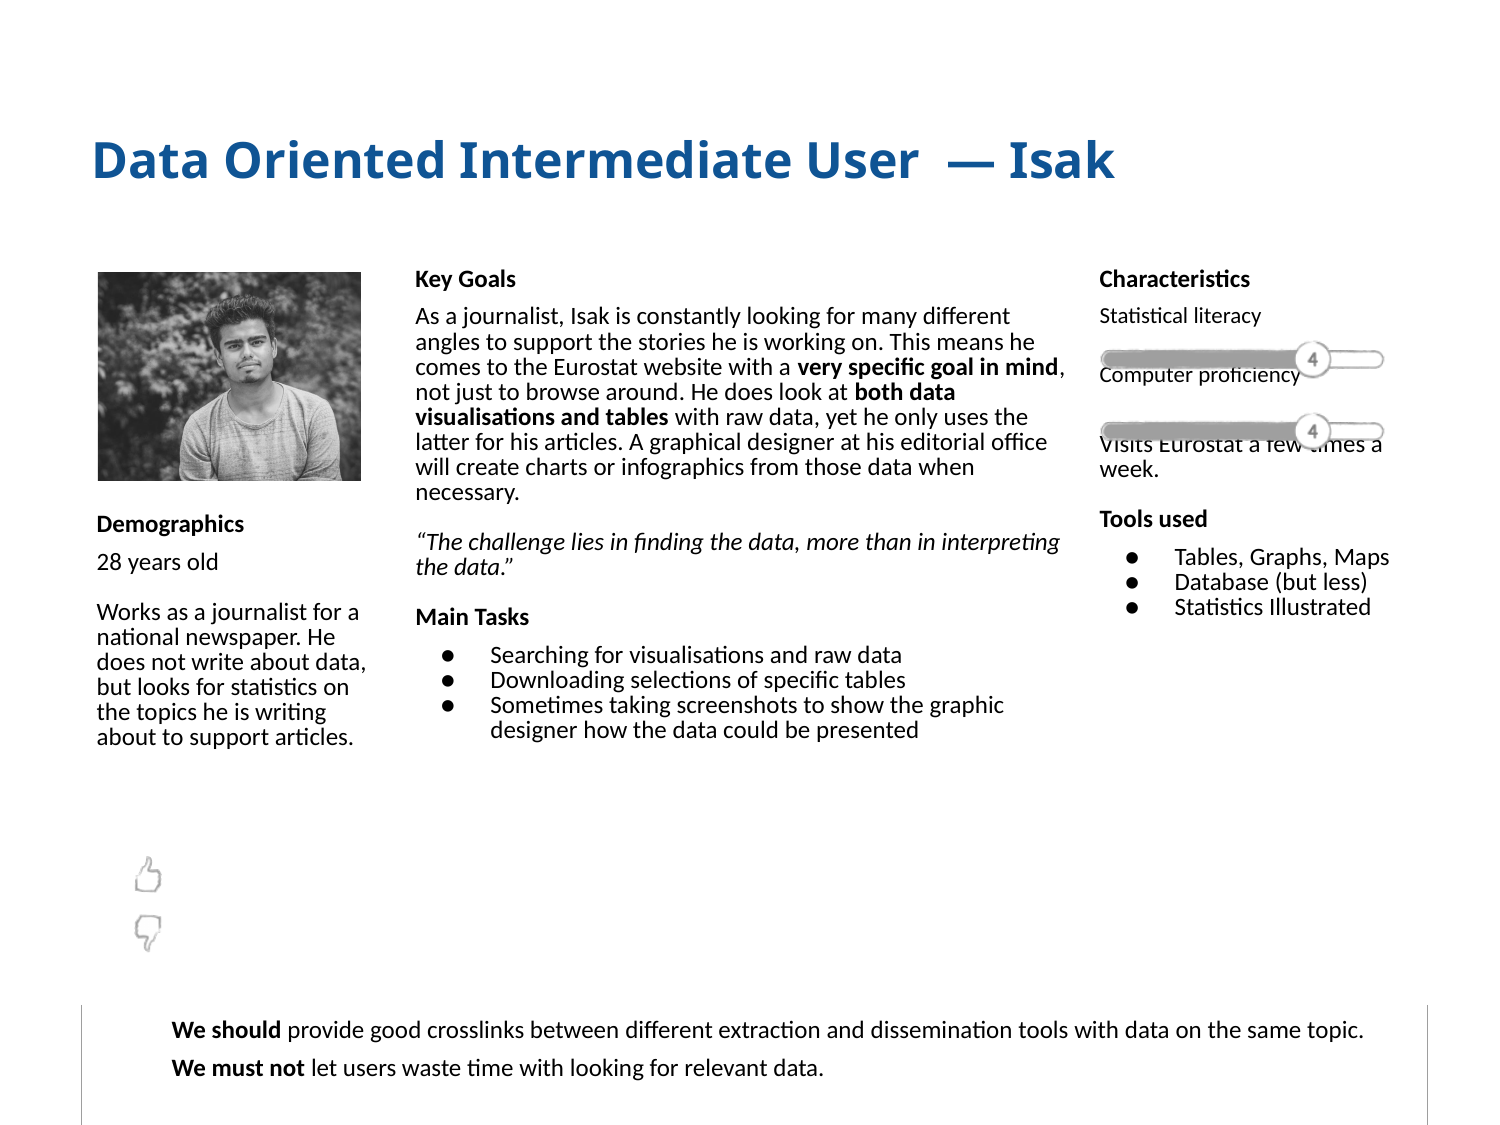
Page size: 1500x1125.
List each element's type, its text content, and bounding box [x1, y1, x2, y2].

picture [1094, 334, 1390, 384]
table_cell Demographics 28 years old Works as a journalist for a national newspaper. He does not write about data, but looks for statistics on the topics he is writing about to support articles. [82, 499, 400, 1005]
table_header Key Goals As a journalist, Isak is constantly looking for many different angles to support the stories he is working on. This means he comes to the Eurostat website with a very specific goal in mind, not just to browse around. He does look at both data visualisations and tables with raw data, yet he only uses the latter for his articles. A graphical designer at his editorial office will create charts or infographics from those data when necessary. “The challenge lies in finding the data, more than in interpreting the data.” Main Tasks Searching for visualisations and raw data Downloading selections of specific tables Sometimes taking screenshots to show the graphic designer how the data could be presented [400, 254, 1085, 1005]
picture [131, 913, 164, 954]
title Data Oriented Intermediate User — Isak [76, 113, 1450, 228]
picture [97, 272, 362, 481]
table_cell We should provide good crosslinks between different extraction and dissemination tools with data on the same topic. We must not let users waste time with looking for relevant data. [82, 1005, 1427, 1125]
table_header Characteristics Statistical literacy Computer proficiency Visits Eurostat a few times a week. Tools used Tables, Graphs, Maps Database (but less) Statistics Illustrated [1085, 254, 1427, 1005]
table_header [82, 254, 400, 499]
picture [131, 854, 164, 895]
picture [1094, 406, 1390, 457]
